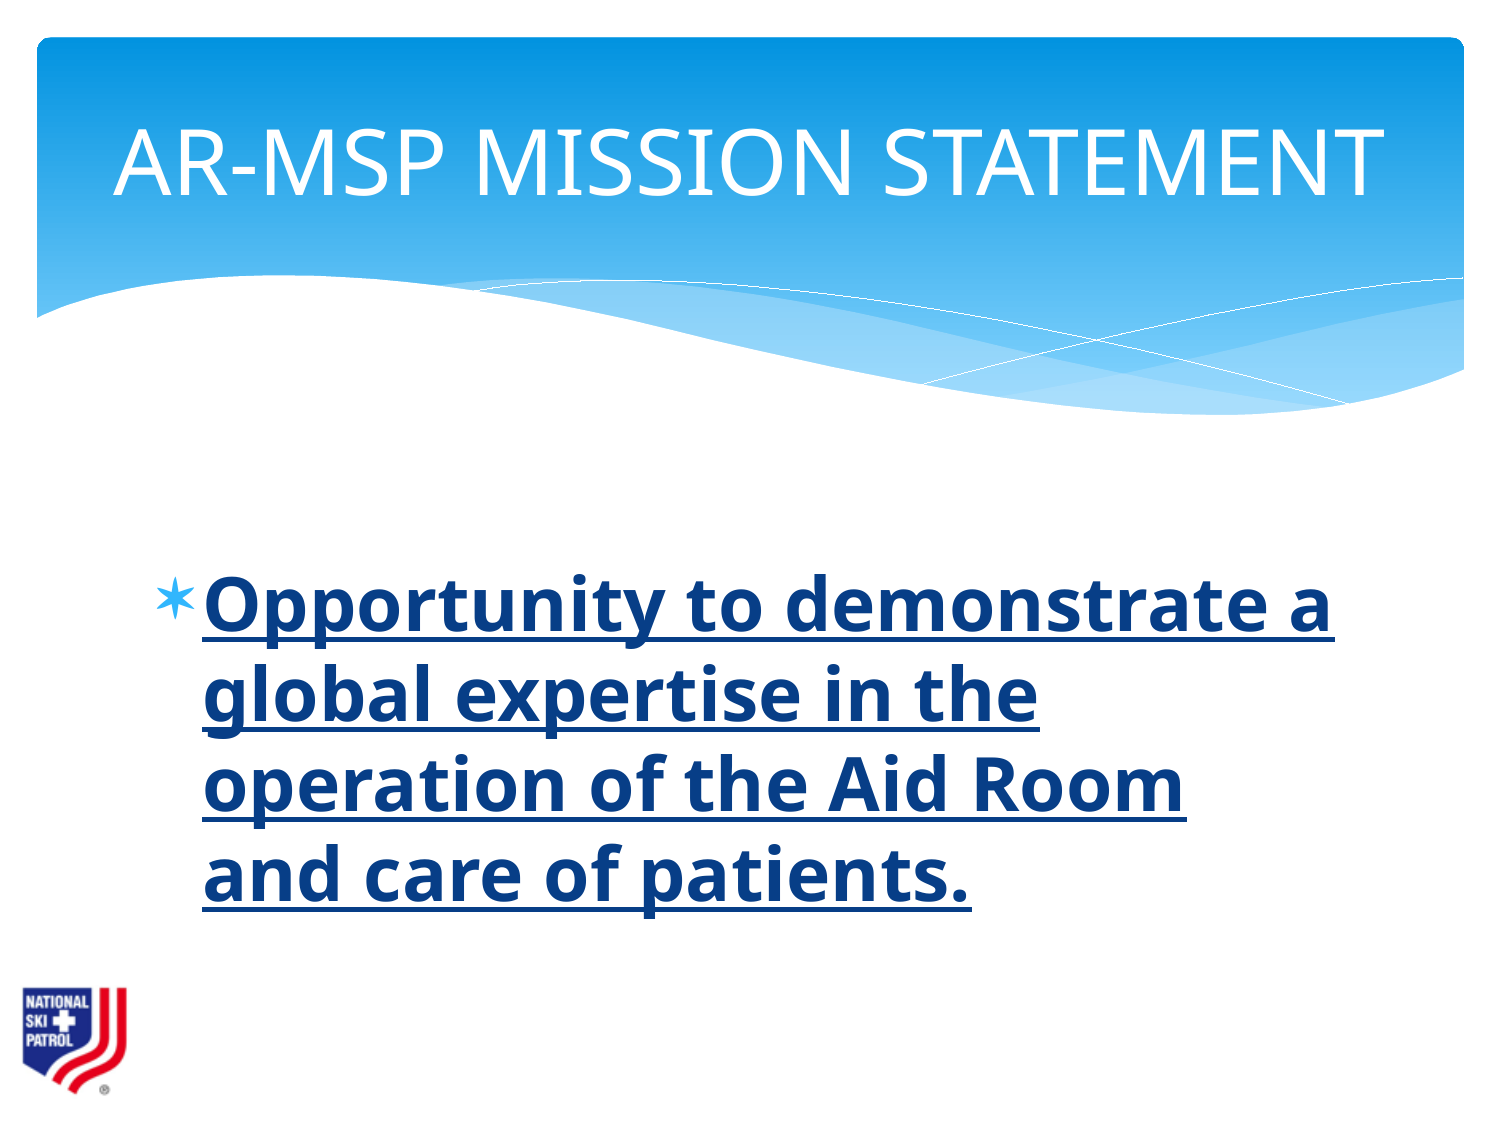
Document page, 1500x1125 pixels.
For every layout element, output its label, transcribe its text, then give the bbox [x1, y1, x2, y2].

title AR-MSP MISSION STATEMENT [75, 55, 1425, 261]
picture [20, 985, 130, 1099]
list Opportunity to demonstrate a global expertise in the operation of the Aid Room and care of patients. [142, 473, 1358, 954]
